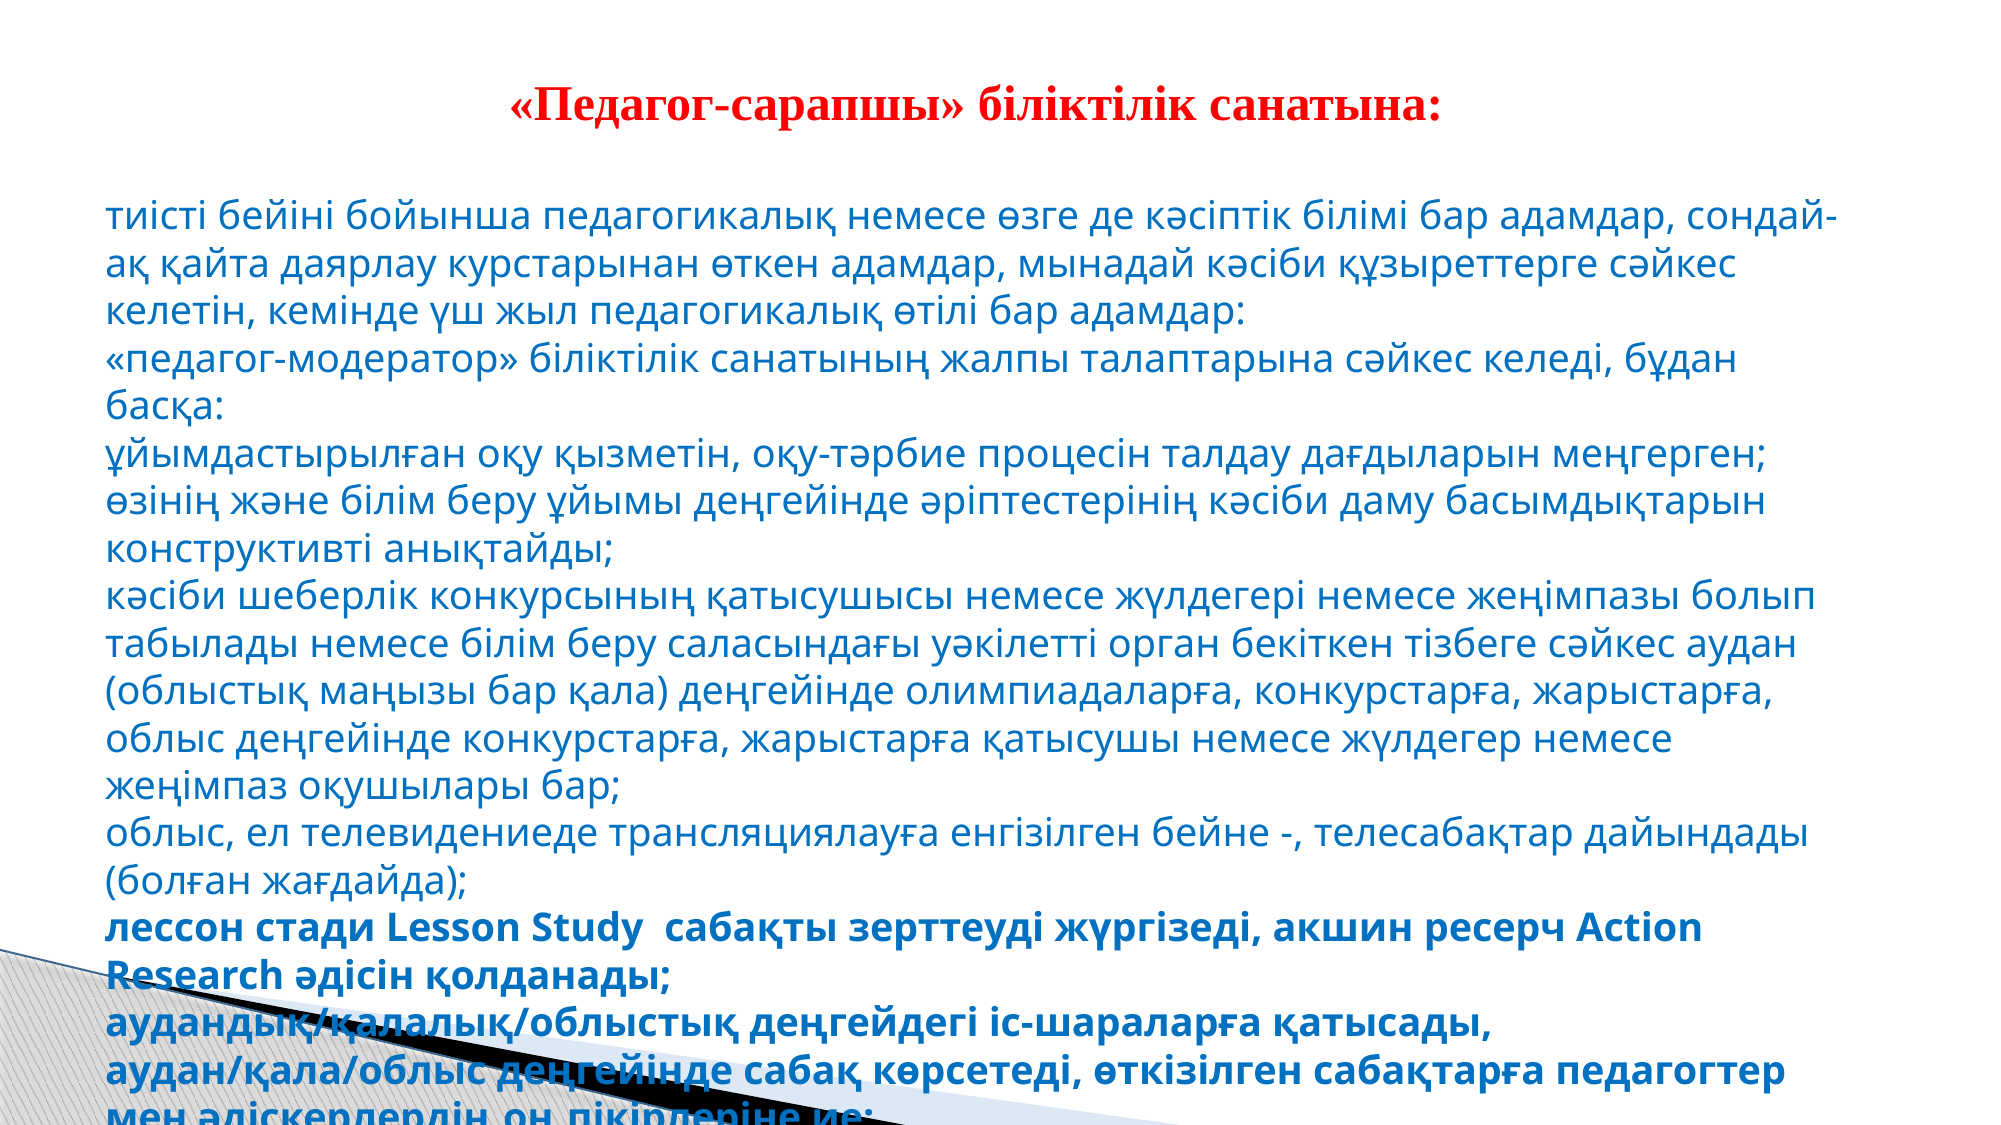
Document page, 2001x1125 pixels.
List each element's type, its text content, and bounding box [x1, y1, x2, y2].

text_box [0, 953, 89, 976]
text_box «Педагог-сарапшы» біліктілік санатына: тиісті бейіні бойынша педагогикалық немесе өзге де кәсіптік білімі бар адамдар, сондай-ақ қайта даярлау курстарынан өткен адамдар, мынадай кәсіби құзыреттерге сәйкес келетін, кемінде үш жыл педагогикалық өтілі бар адамдар: «педагог-модератор» біліктілік санатының жалпы талаптарына сәйкес келеді, бұдан басқа: ұйымдастырылған оқу қызметін, оқу-тәрбие процесін талдау дағдыларын меңгерген; өзінің және білім беру ұйымы деңгейінде әріптестерінің кәсіби даму басымдықтарын конструктивті анықтайды; кәсіби шеберлік конкурсының қатысушысы немесе жүлдегері немесе жеңімпазы болып табылады немесе білім беру саласындағы уәкілетті орган бекіткен тізбеге сәйкес аудан (облыстық маңызы бар қала) деңгейінде олимпиадаларға, конкурстарға, жарыстарға, облыс деңгейінде конкурстарға, жарыстарға қатысушы немесе жүлдегер немесе жеңімпаз оқушылары бар; облыс, ел телевидениеде трансляциялауға енгізілген бейне -, телесабақтар дайындады (болған жағдайда); лессон стади Lesson Study сабақты зерттеуді жүргізеді, акшин ресерч Action Research әдісін қолданады; аудандық/қалалық/облыстық деңгейдегі іс-шараларға қатысады, аудан/қала/облыс деңгейінде сабақ көрсетеді, өткізілген сабақтарға педагогтер мен әдіскерлердің оң пікірлеріне ие; [89, 62, 1863, 1125]
